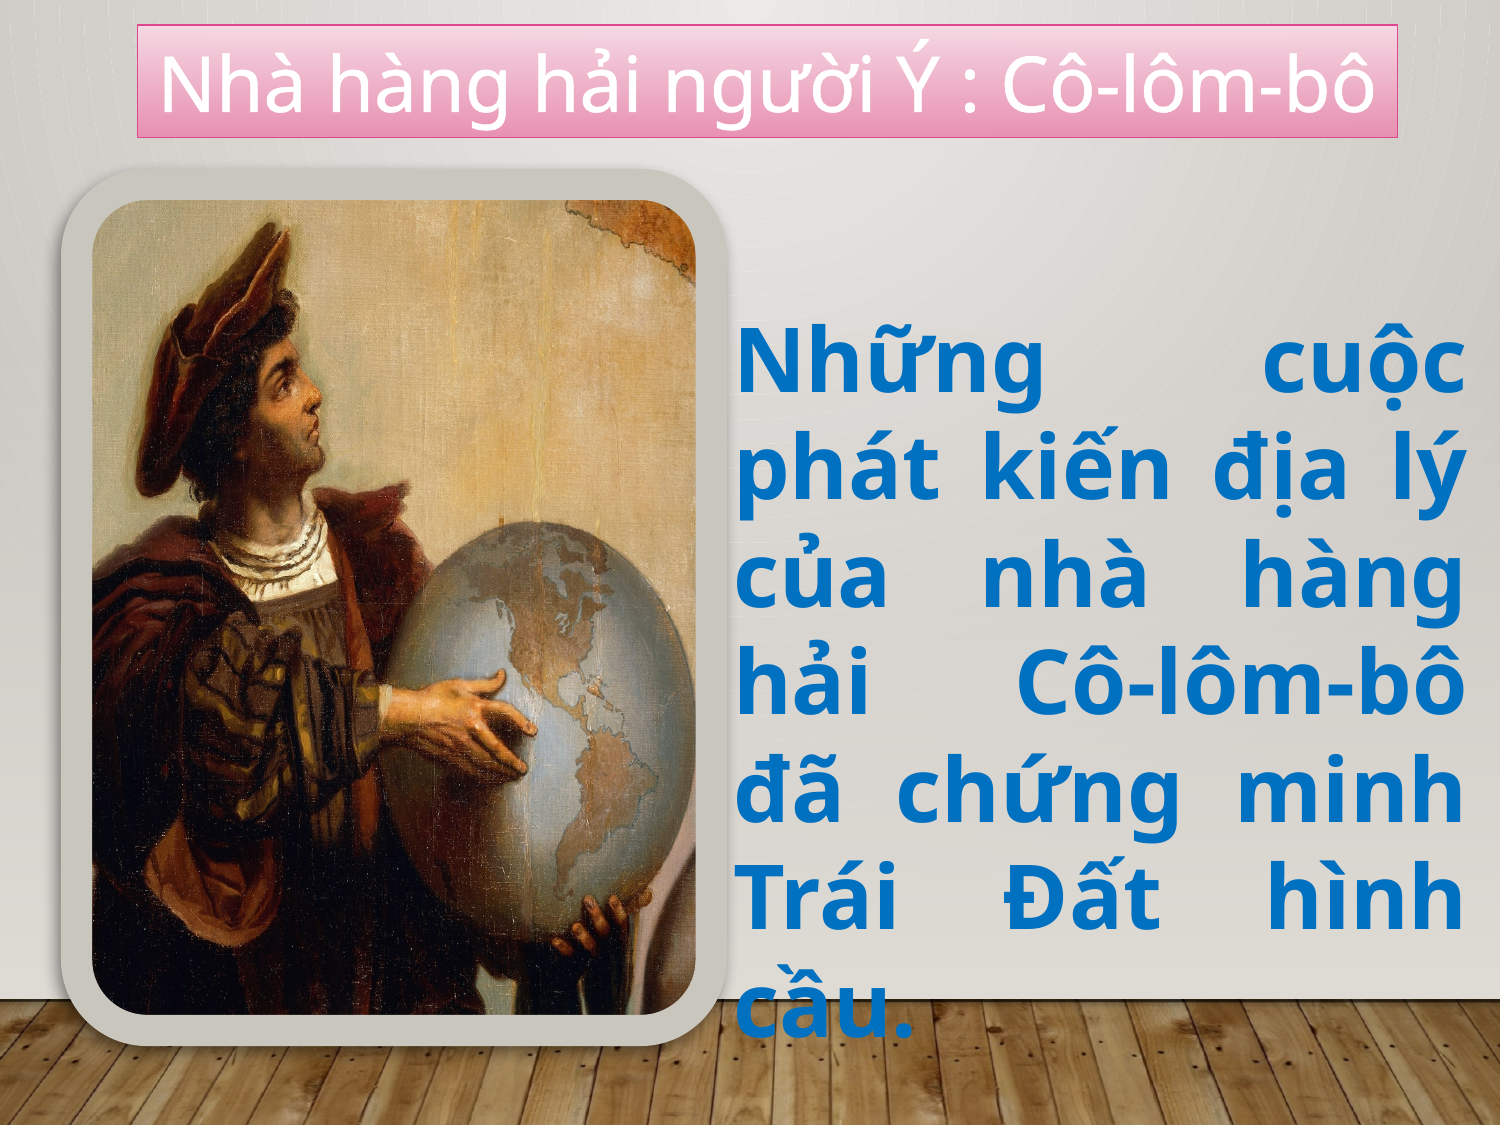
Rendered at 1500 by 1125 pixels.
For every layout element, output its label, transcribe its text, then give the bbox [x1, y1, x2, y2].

text_box Nhà hàng hải người Ý : Cô-lôm-bô [137, 24, 1398, 138]
picture [0, 184, 1500, 1125]
text_box Những cuộc phát kiến địa lý của nhà hàng hải Cô-lôm-bô đã chứng minh Trái Đất hình cầu. [713, 292, 1488, 1065]
